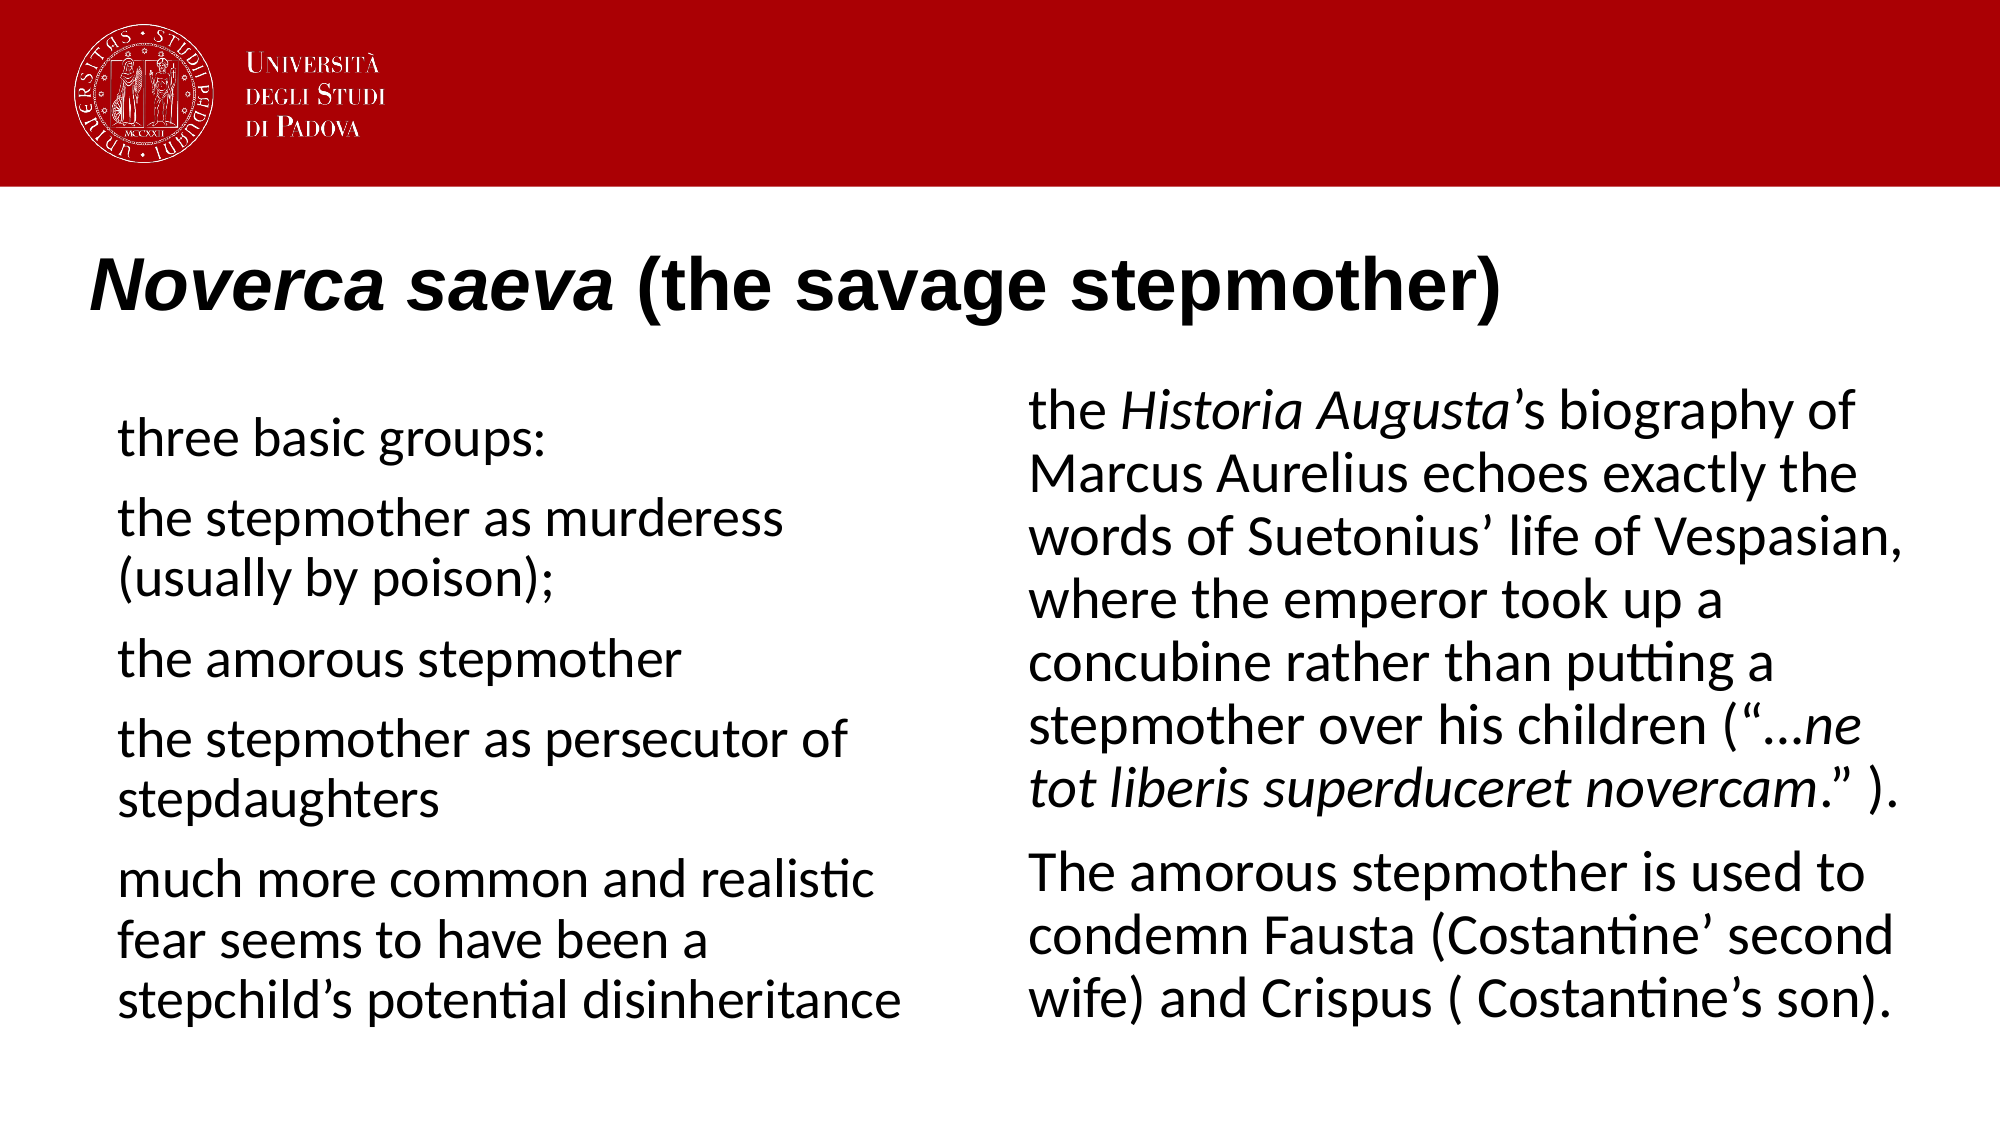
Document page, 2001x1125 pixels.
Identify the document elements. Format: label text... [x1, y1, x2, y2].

title Noverca saeva (the savage stepmother) [74, 189, 2000, 384]
list three basic groups: the stepmother as murderess (usually by poison); the amorous stepmother the stepmother as persecutor of stepdaughters much more common and realistic fear seems to have been a stepchild’s potential disinheritance [102, 400, 923, 1055]
list the Historia Augusta’s biography of Marcus Aurelius echoes exactly the words of Suetonius’ life of Vespasian, where the emperor took up a concubine rather than putting a stepmother over his children (“…ne tot liberis superduceret novercam.” ). The amorous stepmother is used to condemn Fausta (Costantine’ second wife) and Crispus ( Costantine’s son). [1013, 371, 1943, 1059]
picture [74, 24, 385, 163]
